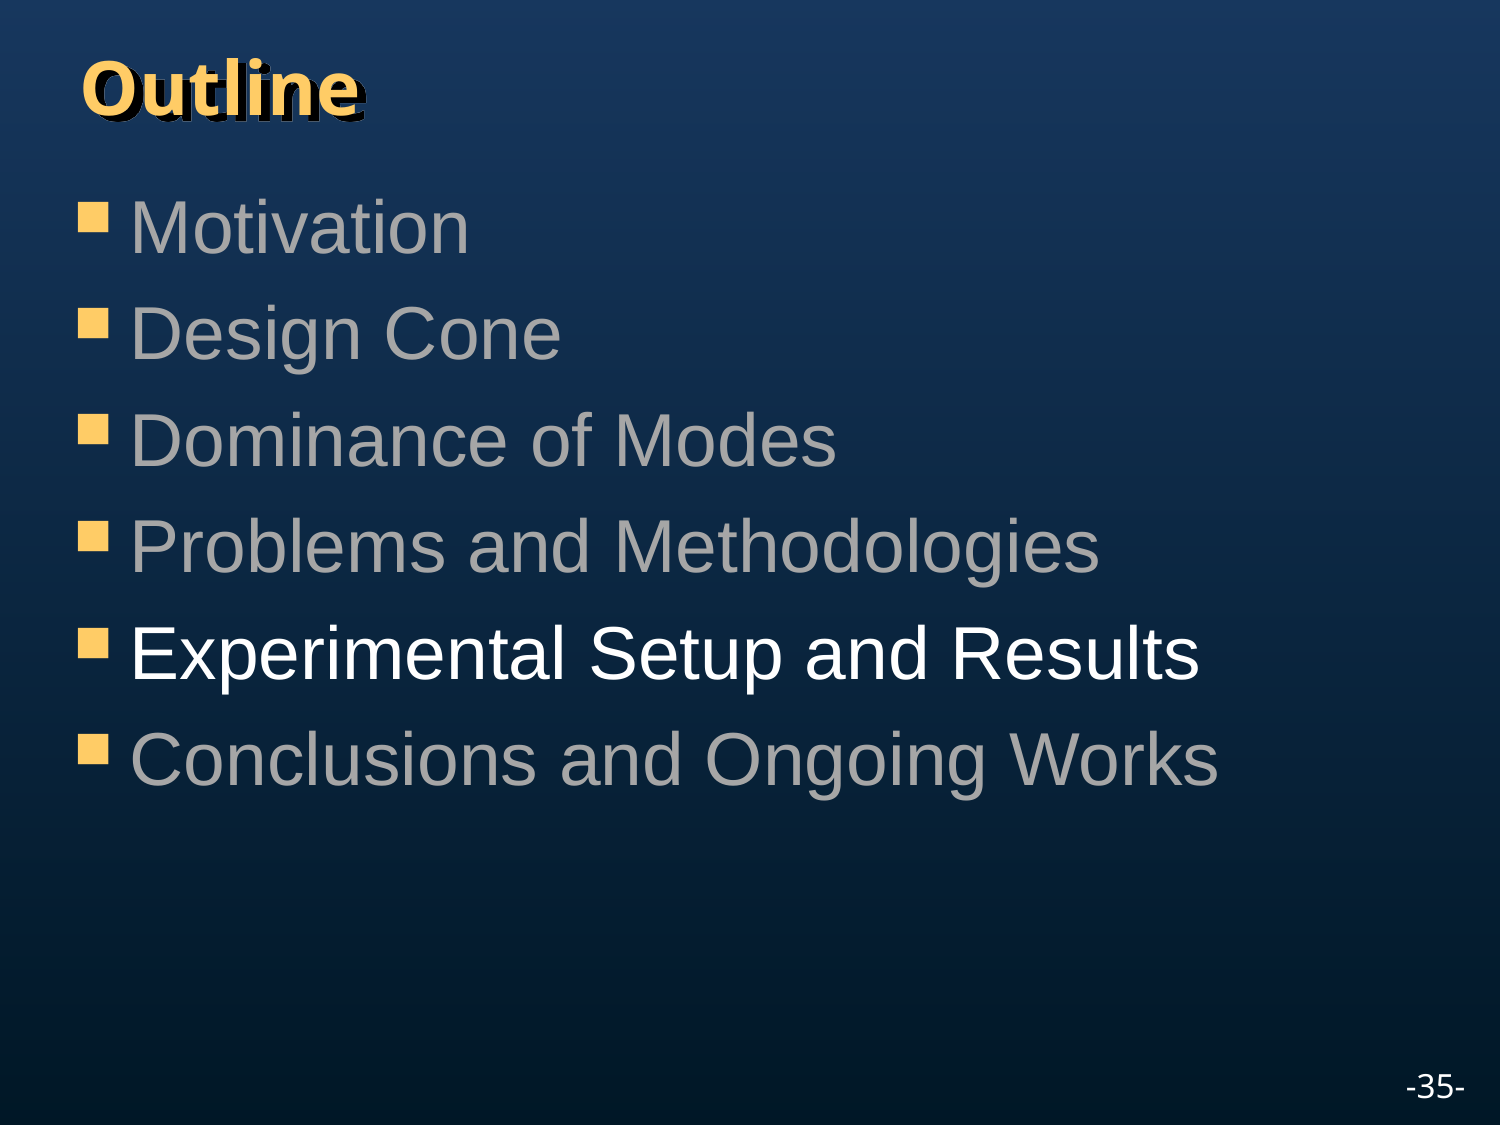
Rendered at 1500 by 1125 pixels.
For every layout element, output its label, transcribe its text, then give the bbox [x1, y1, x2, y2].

title Outline [64, 32, 1458, 149]
list Motivation Design Cone Dominance of Modes Problems and Methodologies Experimental Setup and Results Conclusions and Ongoing Works [58, 184, 1436, 988]
